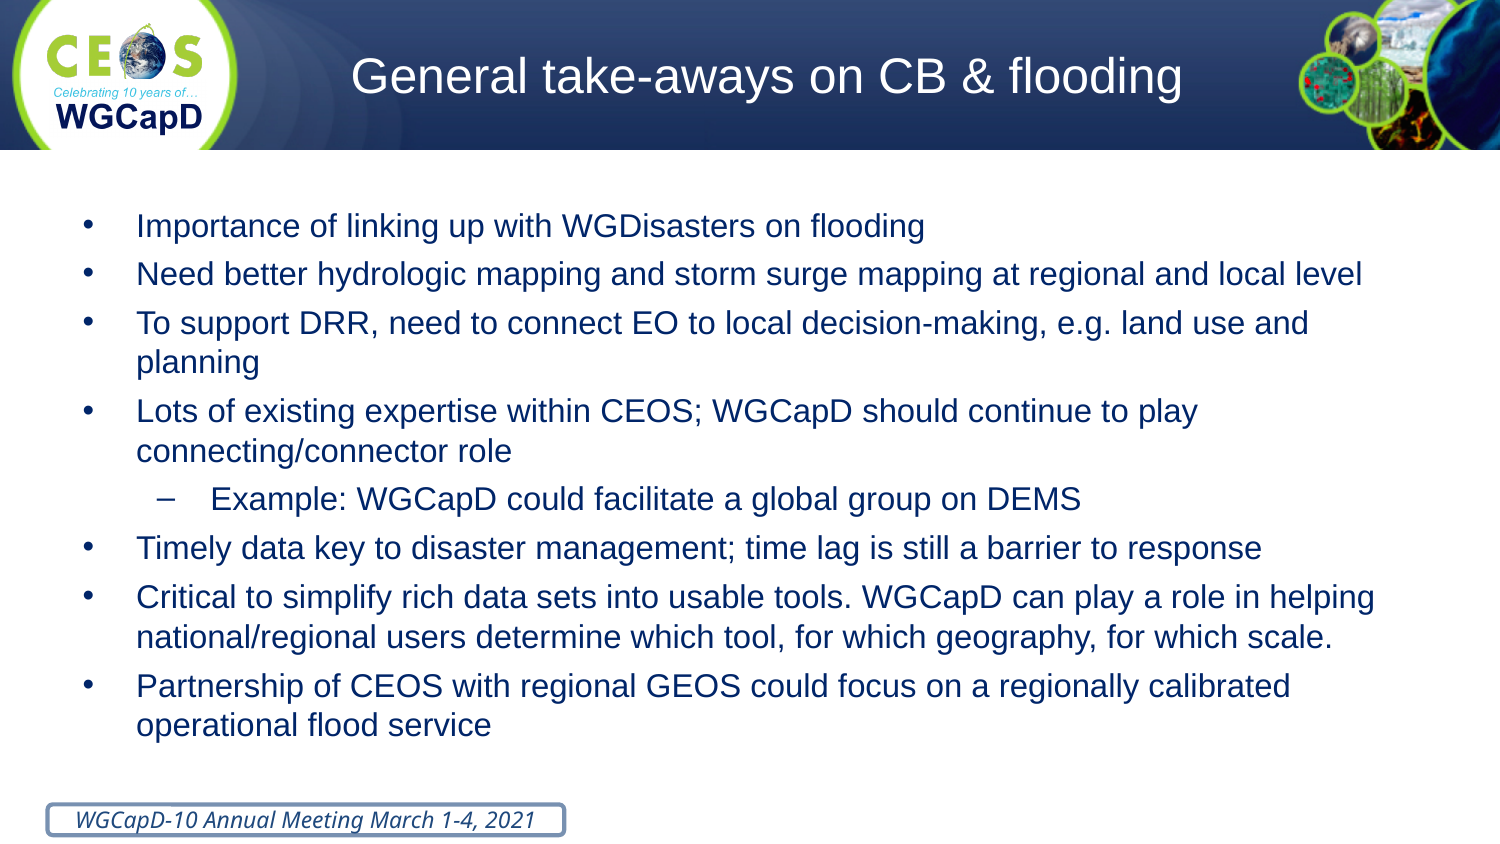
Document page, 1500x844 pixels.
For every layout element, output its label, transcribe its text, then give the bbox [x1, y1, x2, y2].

title General take-aways on CB & flooding [264, 20, 1271, 127]
list Importance of linking up with WGDisasters on flooding Need better hydrologic mapping and storm surge mapping at regional and local level To support DRR, need to connect EO to local decision-making, e.g. land use and planning Lots of existing expertise within CEOS; WGCapD should continue to play connecting/connector role Example: WGCapD could facilitate a global group on DEMS Timely data key to disaster management; time lag is still a barrier to response Critical to simplify rich data sets into usable tools. WGCapD can play a role in helping national/regional users determine which tool, for which geography, for which scale. Partnership of CEOS with regional GEOS could focus on a regionally calibrated operational flood service [47, 196, 1448, 754]
picture [0, 0, 1500, 150]
